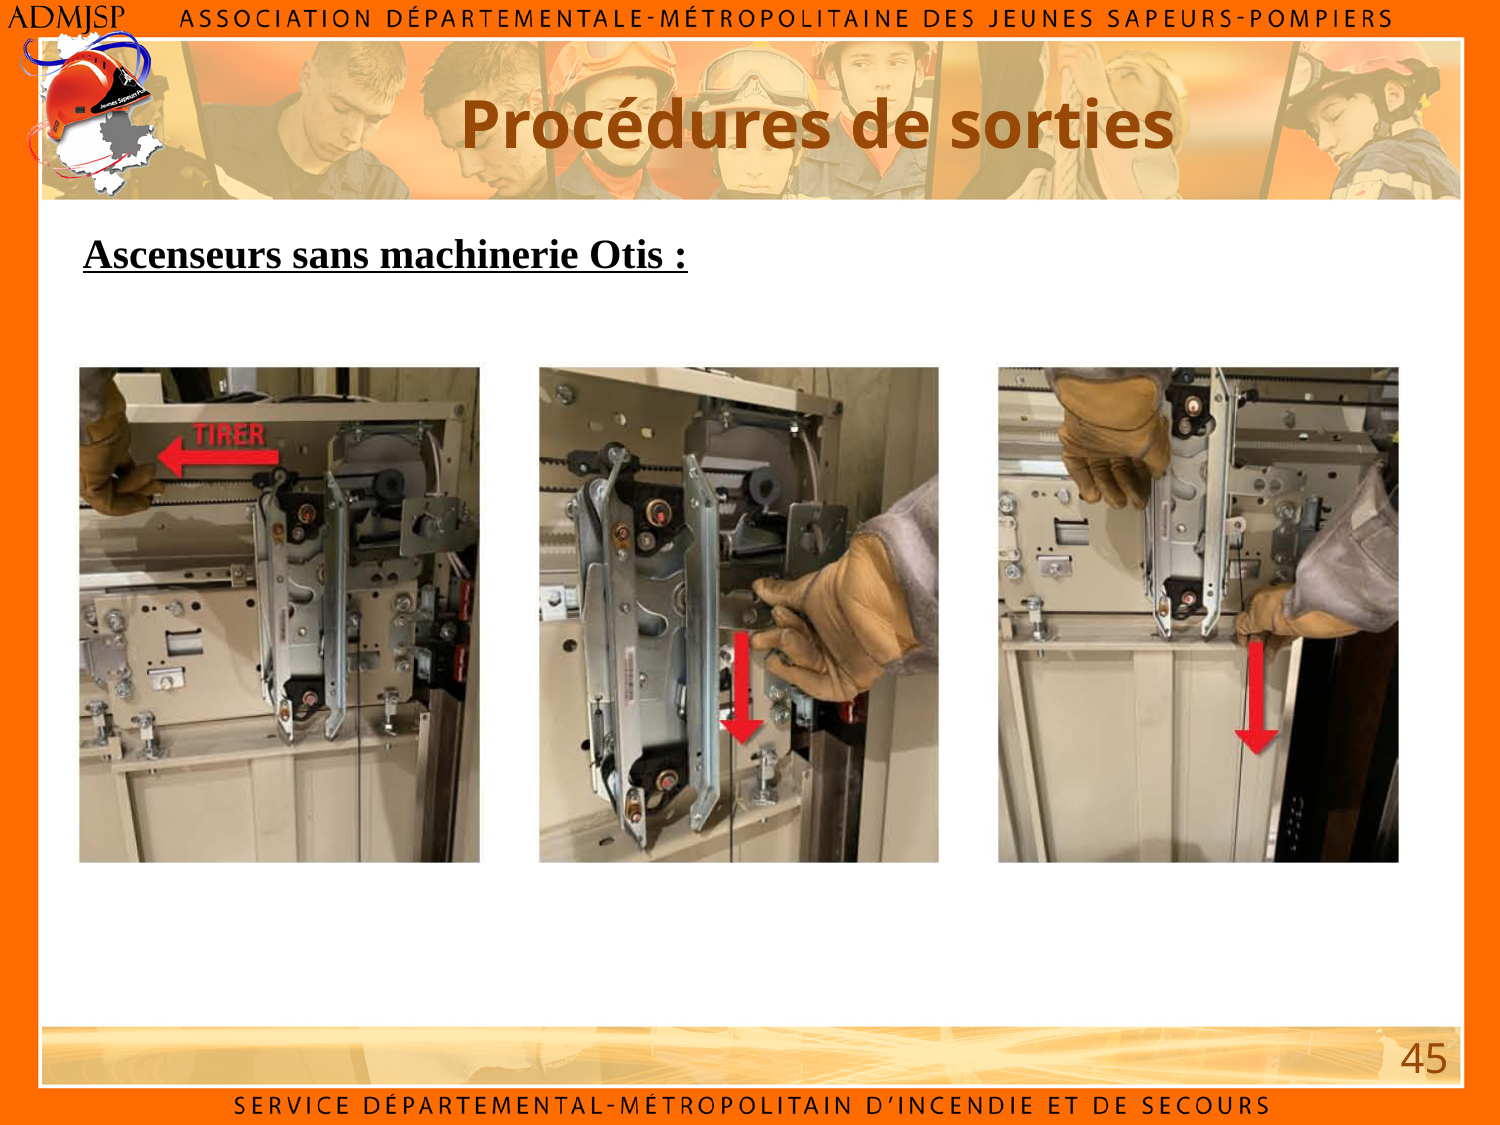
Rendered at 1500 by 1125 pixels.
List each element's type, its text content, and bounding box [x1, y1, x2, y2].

title Procédures de sorties [183, 45, 1454, 200]
text_box Ascenseurs sans machinerie Otis : [67, 215, 1412, 285]
text_box 45 [1113, 1029, 1464, 1090]
picture [0, 0, 1500, 1125]
